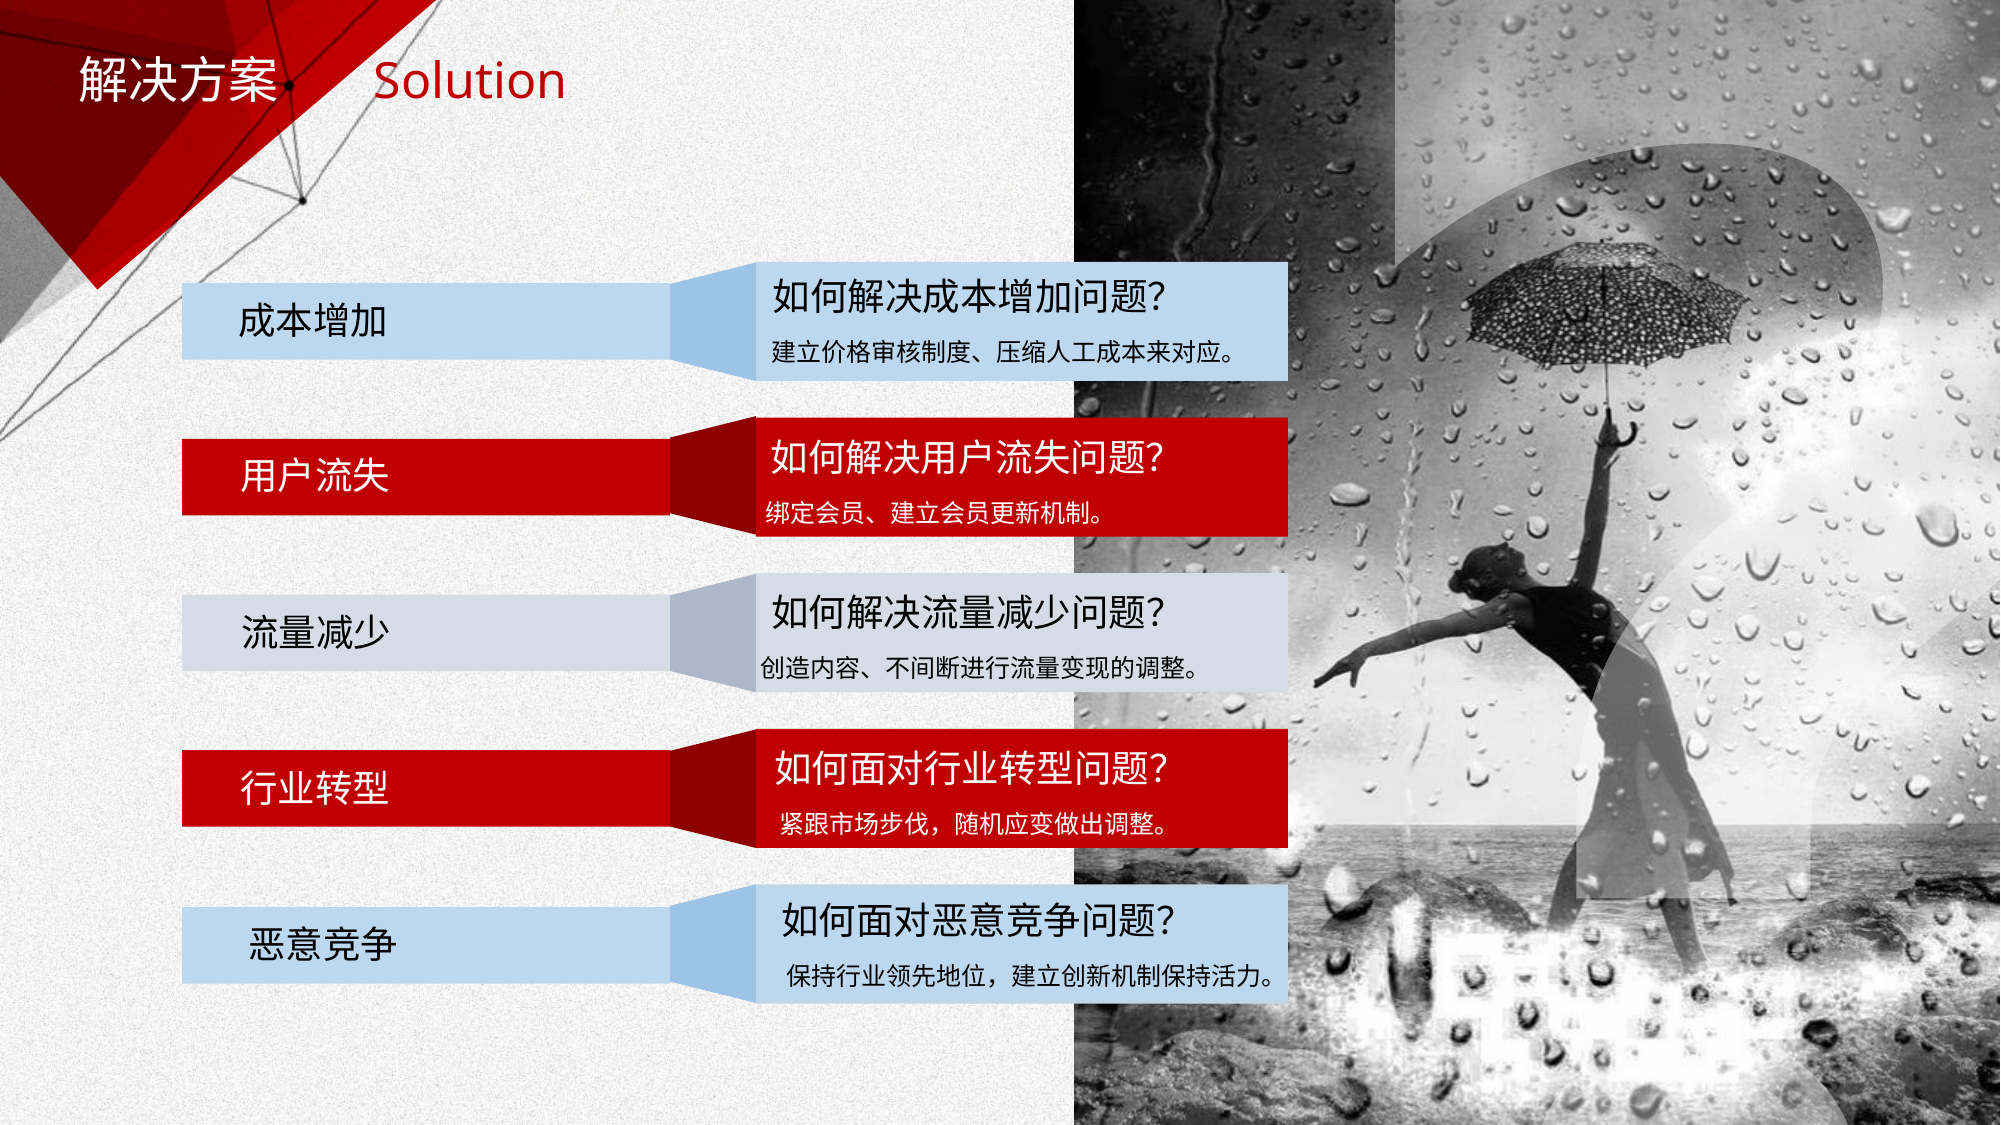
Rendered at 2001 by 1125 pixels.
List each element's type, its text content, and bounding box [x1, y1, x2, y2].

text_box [182, 884, 1295, 1004]
picture [0, 0, 2001, 1125]
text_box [182, 573, 1288, 693]
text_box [182, 261, 1288, 381]
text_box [182, 416, 1354, 537]
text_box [182, 728, 1288, 848]
text_box Solution [528, 41, 884, 116]
